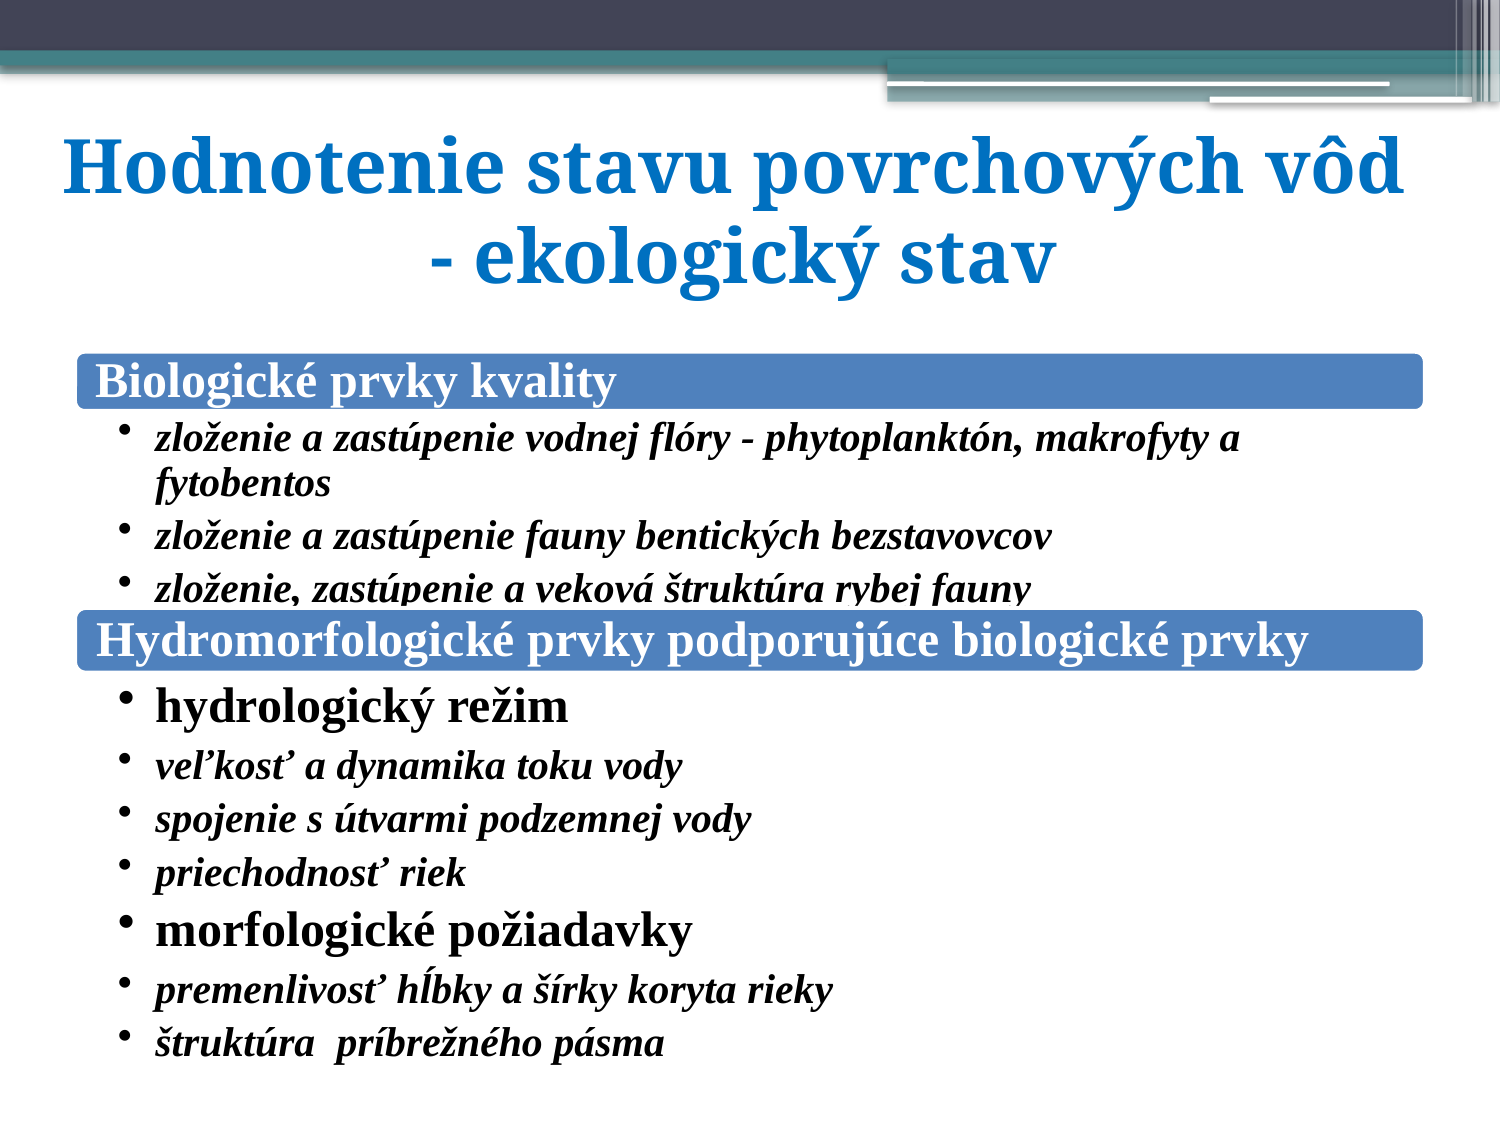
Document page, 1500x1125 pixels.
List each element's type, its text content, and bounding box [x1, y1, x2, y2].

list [74, 302, 1426, 1107]
title Hodnotenie stavu povrchových vôd - ekologický stav [17, 101, 1471, 315]
